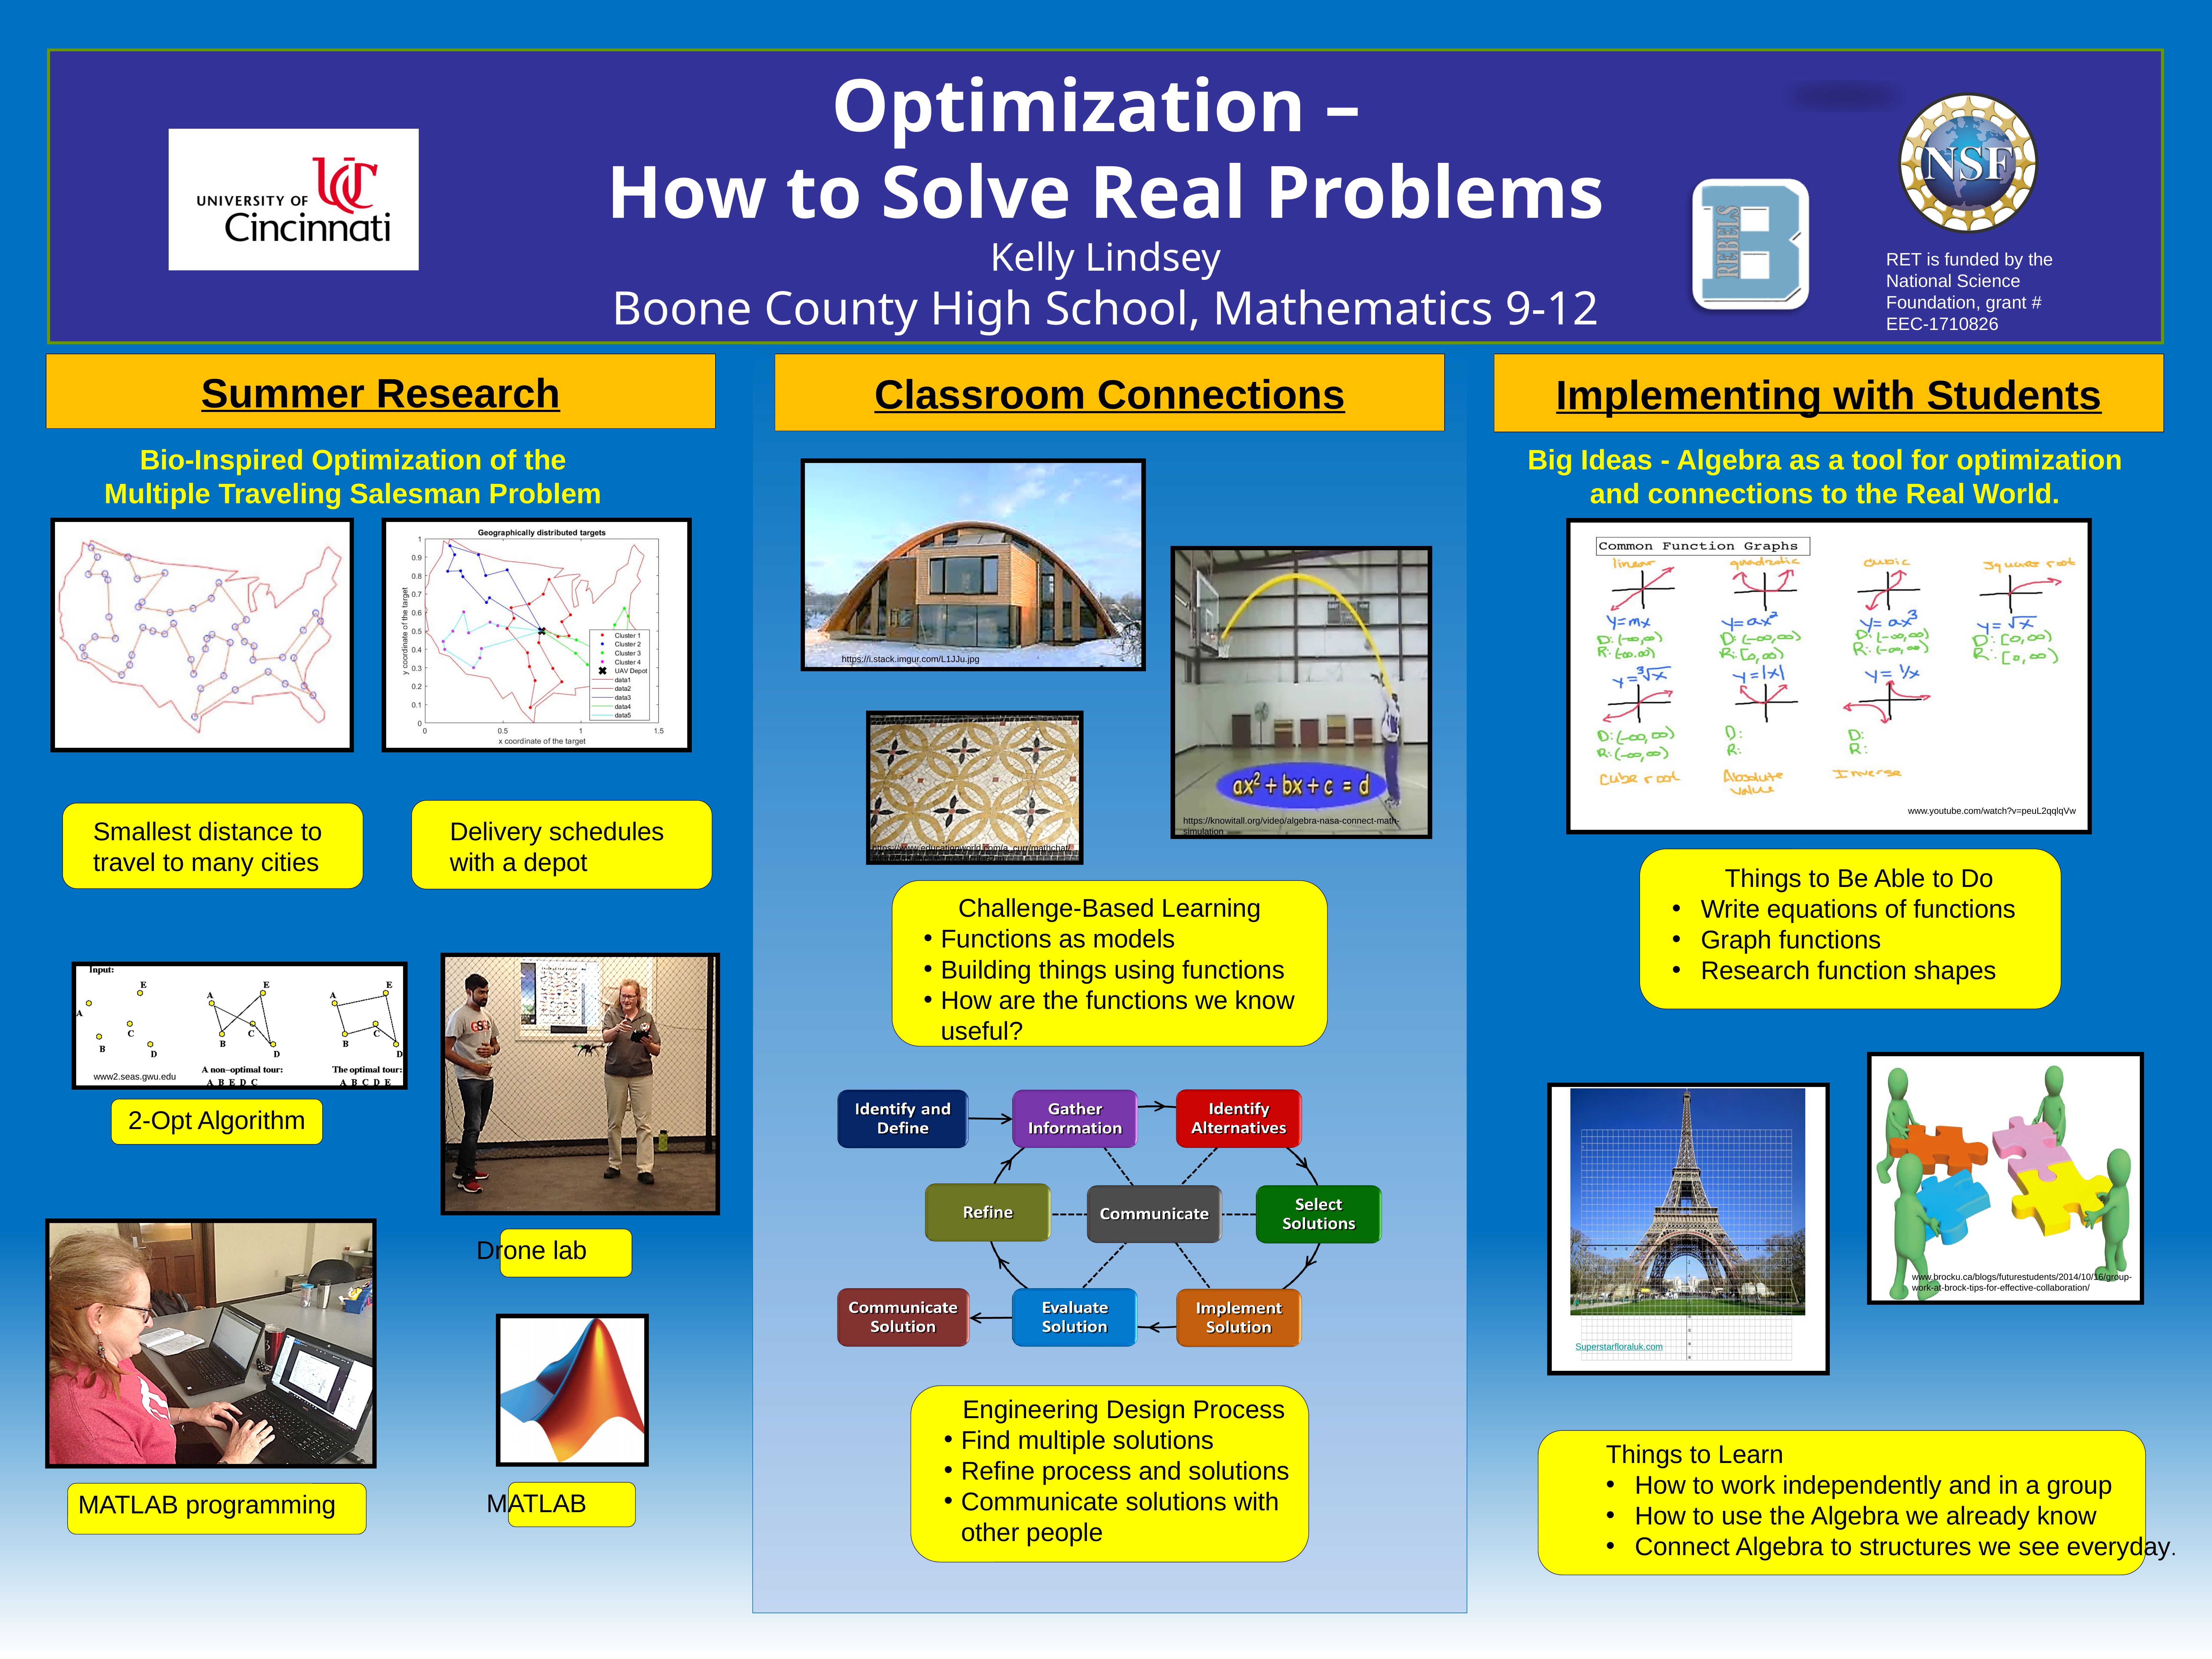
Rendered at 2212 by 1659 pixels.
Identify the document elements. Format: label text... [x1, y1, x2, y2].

text_box Classroom Connections [775, 354, 1445, 431]
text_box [867, 715, 1083, 861]
text_box Big Ideas - Algebra as a tool for optimization and connections to the Real World. [1523, 439, 2128, 512]
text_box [62, 803, 363, 889]
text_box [508, 1482, 636, 1527]
title Optimization – How to Solve Real Problems Kelly Lindsey Boone County High School, Mathematics 9-12 [49, 50, 2163, 343]
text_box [411, 800, 712, 889]
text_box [1871, 1056, 2151, 1308]
text_box Implementing with Students [1494, 354, 2164, 432]
picture [445, 957, 716, 1211]
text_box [892, 880, 1328, 1122]
picture [837, 1089, 1383, 1350]
picture [169, 129, 419, 270]
picture [500, 1318, 645, 1462]
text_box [1538, 1430, 2212, 1575]
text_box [68, 1483, 367, 1534]
picture [386, 522, 688, 748]
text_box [805, 463, 1142, 667]
text_box 2-Opt Algorithm [111, 1099, 323, 1144]
text_box RET is funded by the National Science Foundation, grant # EEC-1710826 [1882, 245, 2078, 336]
text_box Bio-Inspired Optimization of the Multiple Traveling Salesman Problem [80, 439, 627, 512]
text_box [1639, 849, 2061, 1071]
picture [76, 966, 403, 1085]
picture [55, 522, 350, 748]
text_box Summer Research [46, 354, 716, 429]
text_box [752, 343, 1467, 1613]
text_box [1551, 1087, 1826, 1371]
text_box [911, 1386, 1309, 1659]
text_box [500, 1229, 632, 1277]
picture [49, 1223, 372, 1464]
picture [1679, 171, 1817, 324]
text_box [1175, 550, 1434, 838]
picture [1899, 94, 2037, 232]
picture [1570, 522, 2088, 830]
